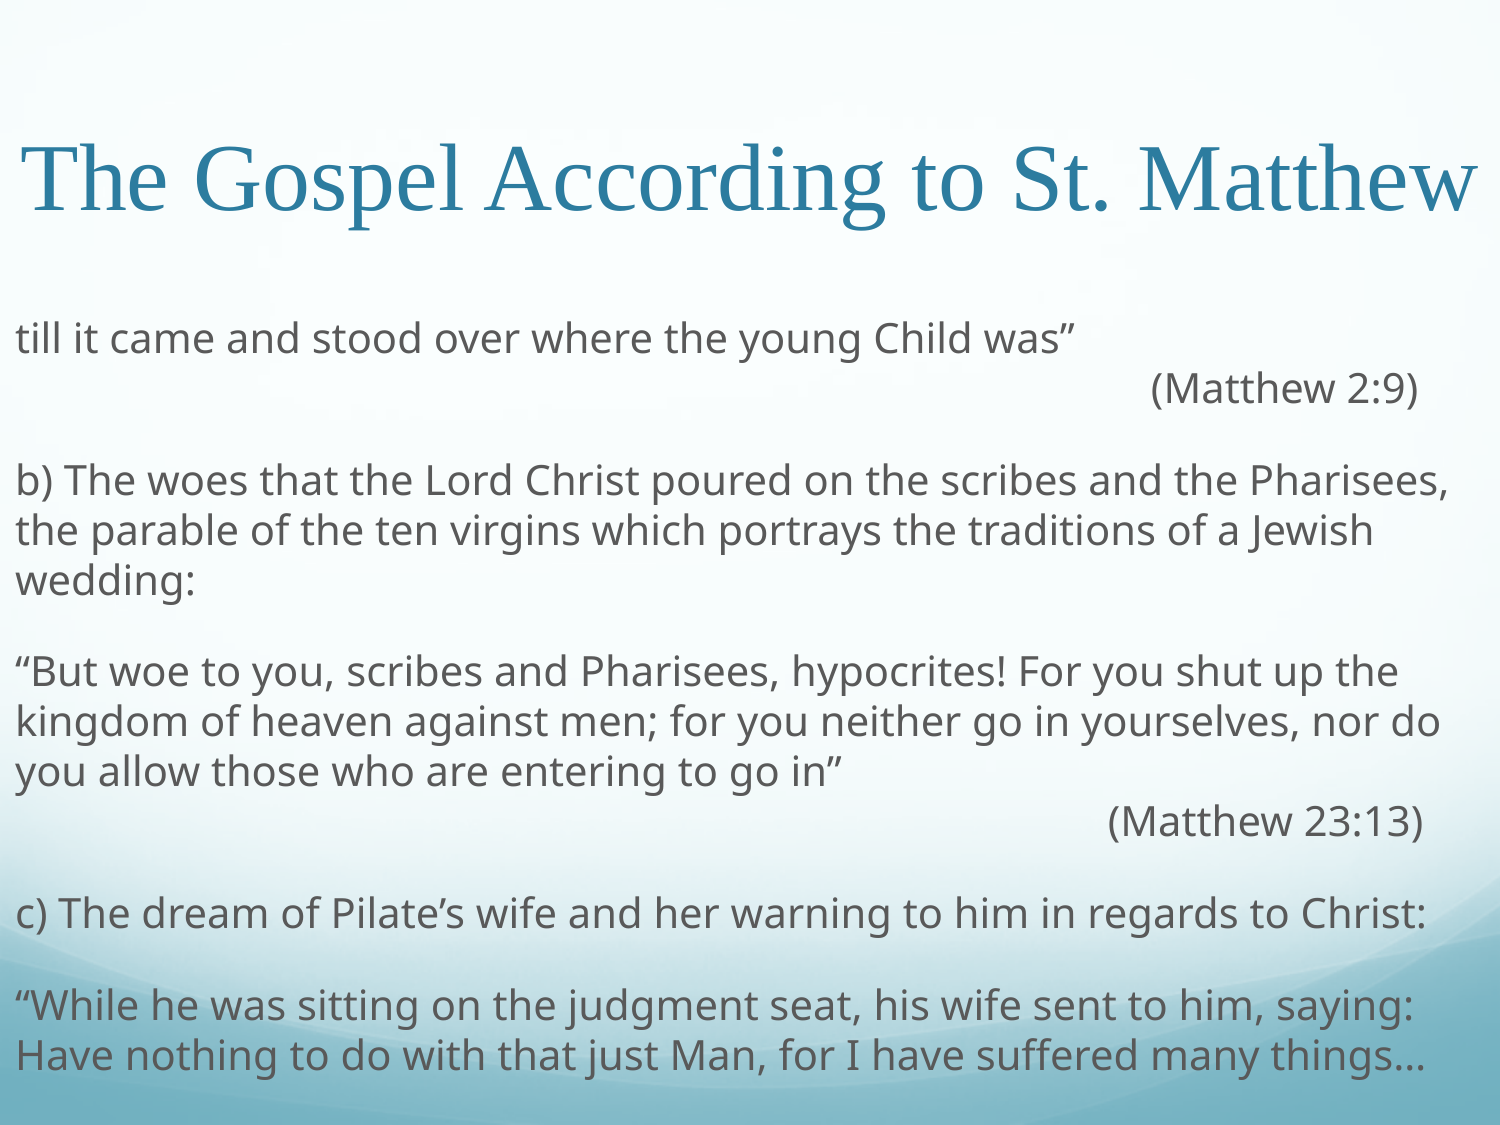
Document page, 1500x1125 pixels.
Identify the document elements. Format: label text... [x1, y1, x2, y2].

title The Gospel According to St. Matthew [4, 17, 1495, 238]
list till it came and stood over where the young Child was” (Matthew 2:9) b) The woes that the Lord Christ poured on the scribes and the Pharisees, the parable of the ten virgins which portrays the traditions of a Jewish wedding: “But woe to you, scribes and Pharisees, hypocrites! For you shut up the kingdom of heaven against men; for you neither go in yourselves, nor do you allow those who are entering to go in” (Matthew 23:13) c) The dream of Pilate’s wife and her warning to him in regards to Christ: “While he was sitting on the judgment seat, his wife sent to him, saying: Have nothing to do with that just Man, for I have suffered many things… [0, 304, 1500, 1125]
